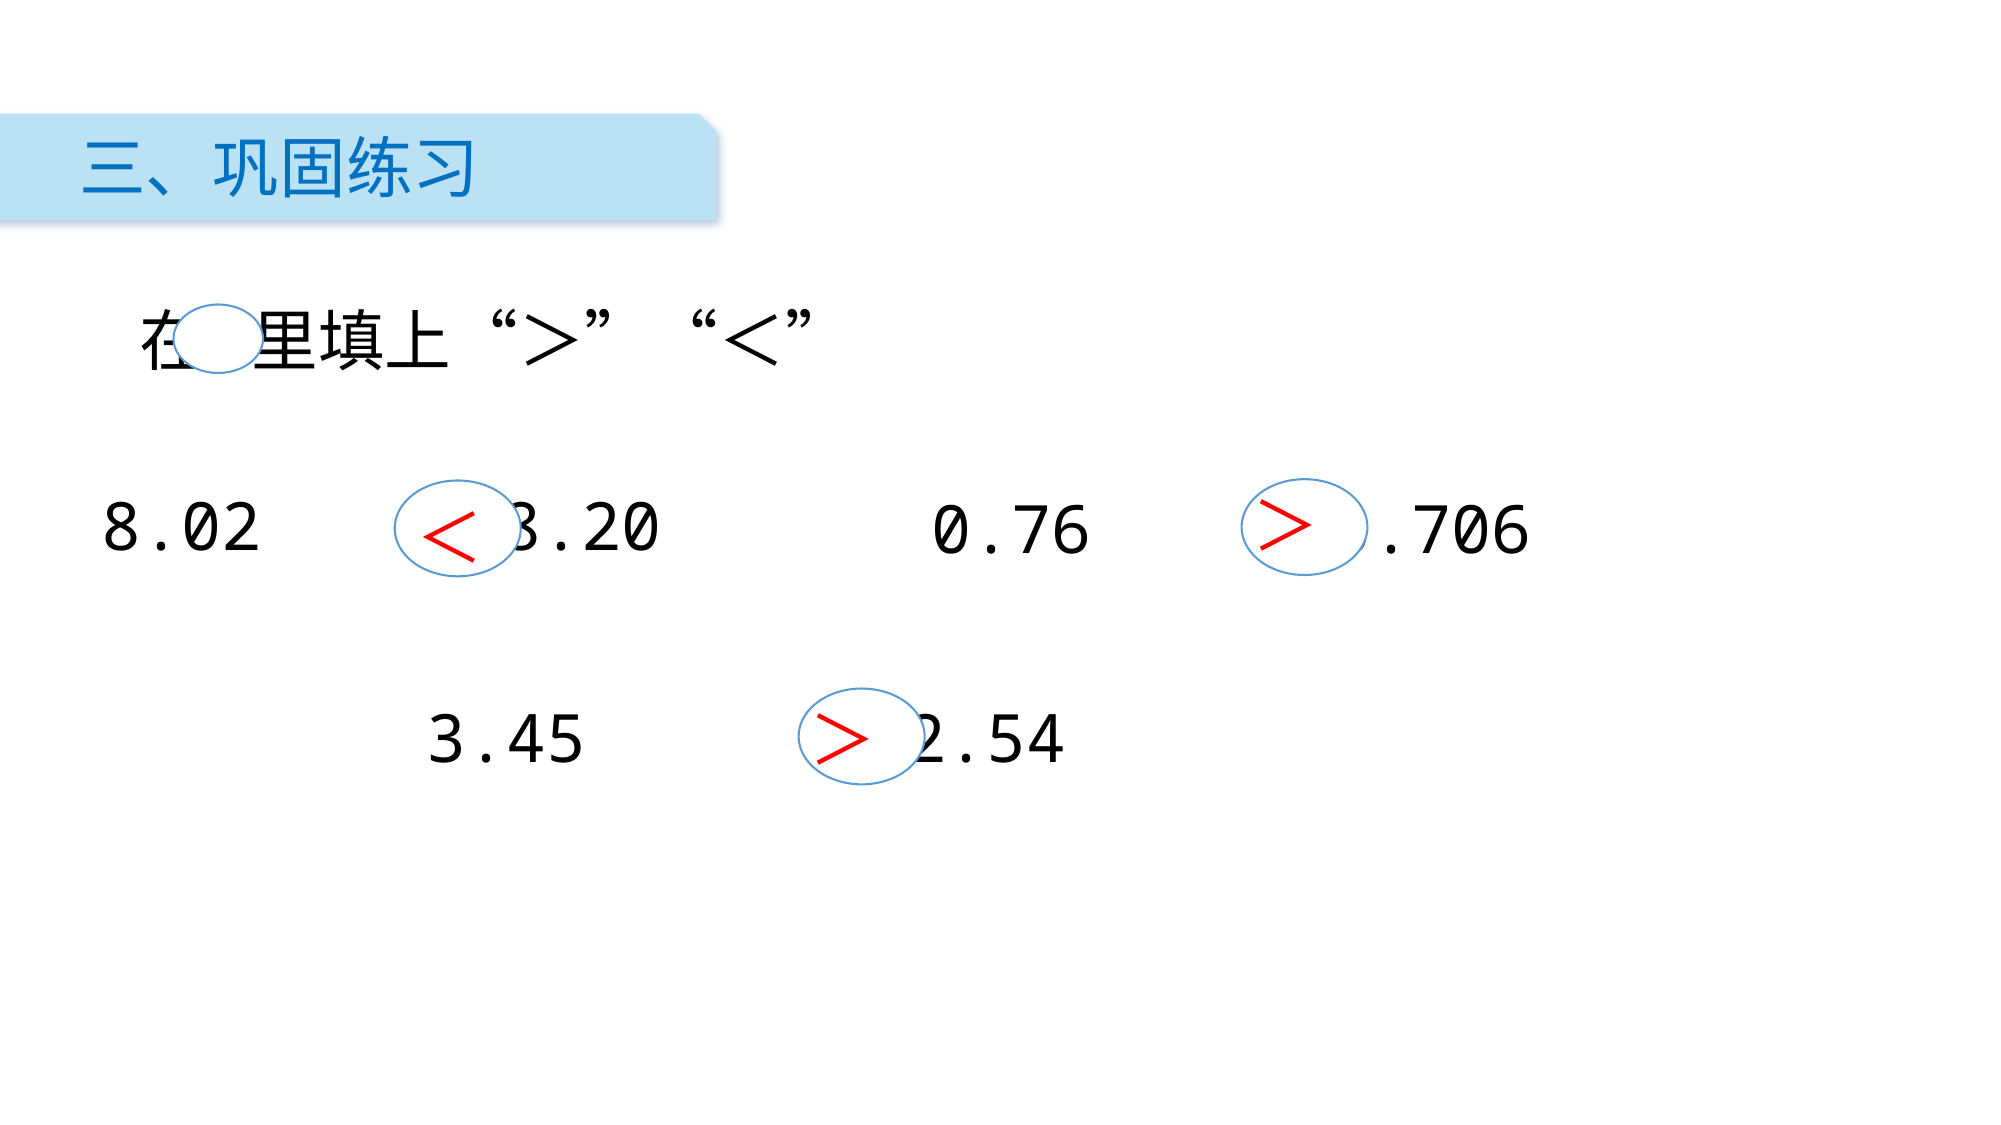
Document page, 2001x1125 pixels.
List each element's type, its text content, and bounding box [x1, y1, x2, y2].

text_box ＞ [1237, 476, 1335, 572]
text_box 在 里填上“＞”“＜” [125, 290, 868, 386]
text_box [172, 303, 265, 375]
text_box 三、巩固练习 [64, 118, 495, 214]
text_box 8.02 8.20 [86, 476, 677, 572]
text_box ＜ [401, 488, 532, 584]
text_box 0.76 0.706 [1327, 479, 1546, 574]
text_box [892, 693, 926, 780]
text_box ＞ [795, 690, 892, 786]
text_box [1279, 572, 1330, 577]
text_box 3.45 2.54 [878, 688, 1082, 784]
text_box [421, 479, 495, 488]
text_box 3.45 2.54 [411, 688, 845, 784]
text_box 0.76 0.706 [916, 479, 1282, 574]
text_box [393, 505, 401, 552]
text_box [1335, 484, 1369, 571]
text_box [0, 112, 718, 222]
